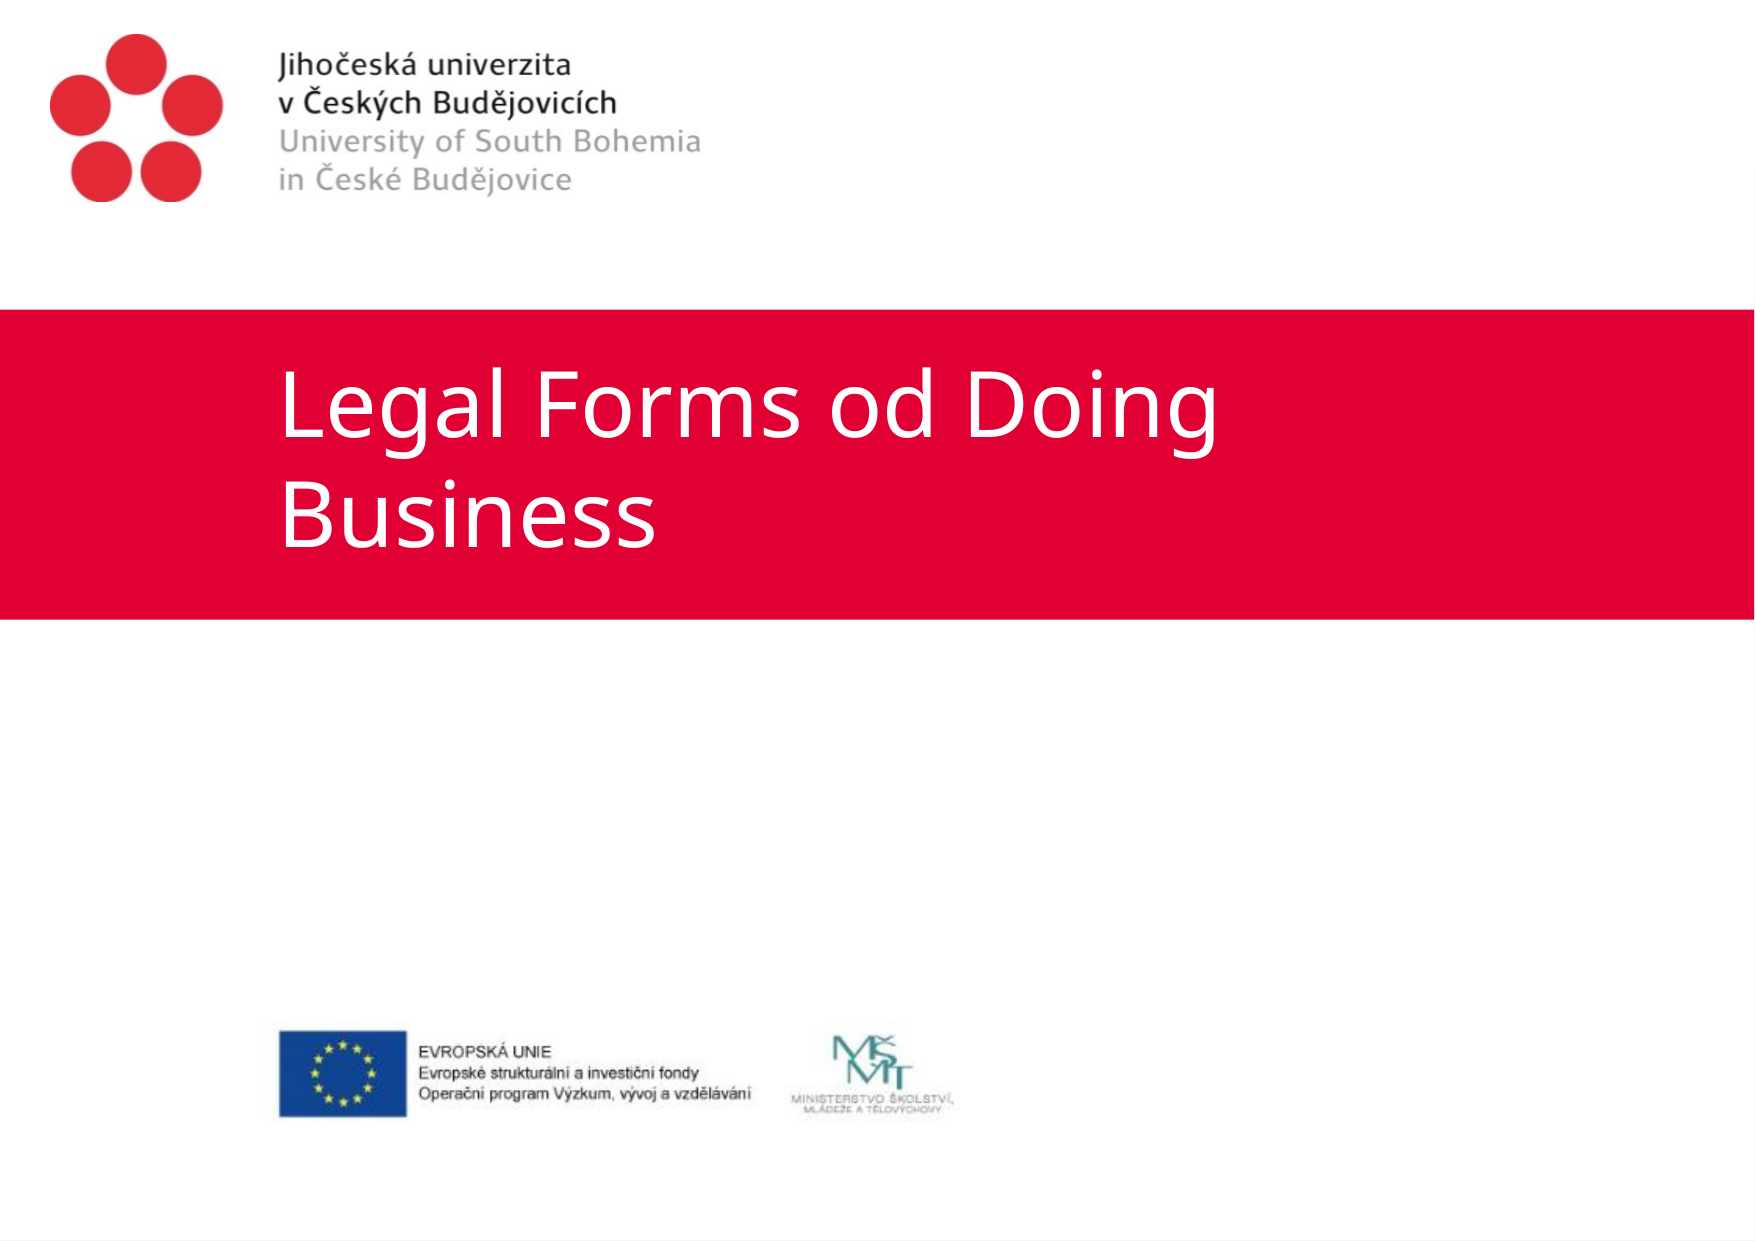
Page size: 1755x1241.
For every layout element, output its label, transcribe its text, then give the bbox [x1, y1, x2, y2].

title Legal Forms od Doing Business [262, 332, 1623, 579]
picture [50, 34, 702, 202]
picture [234, 1021, 991, 1127]
